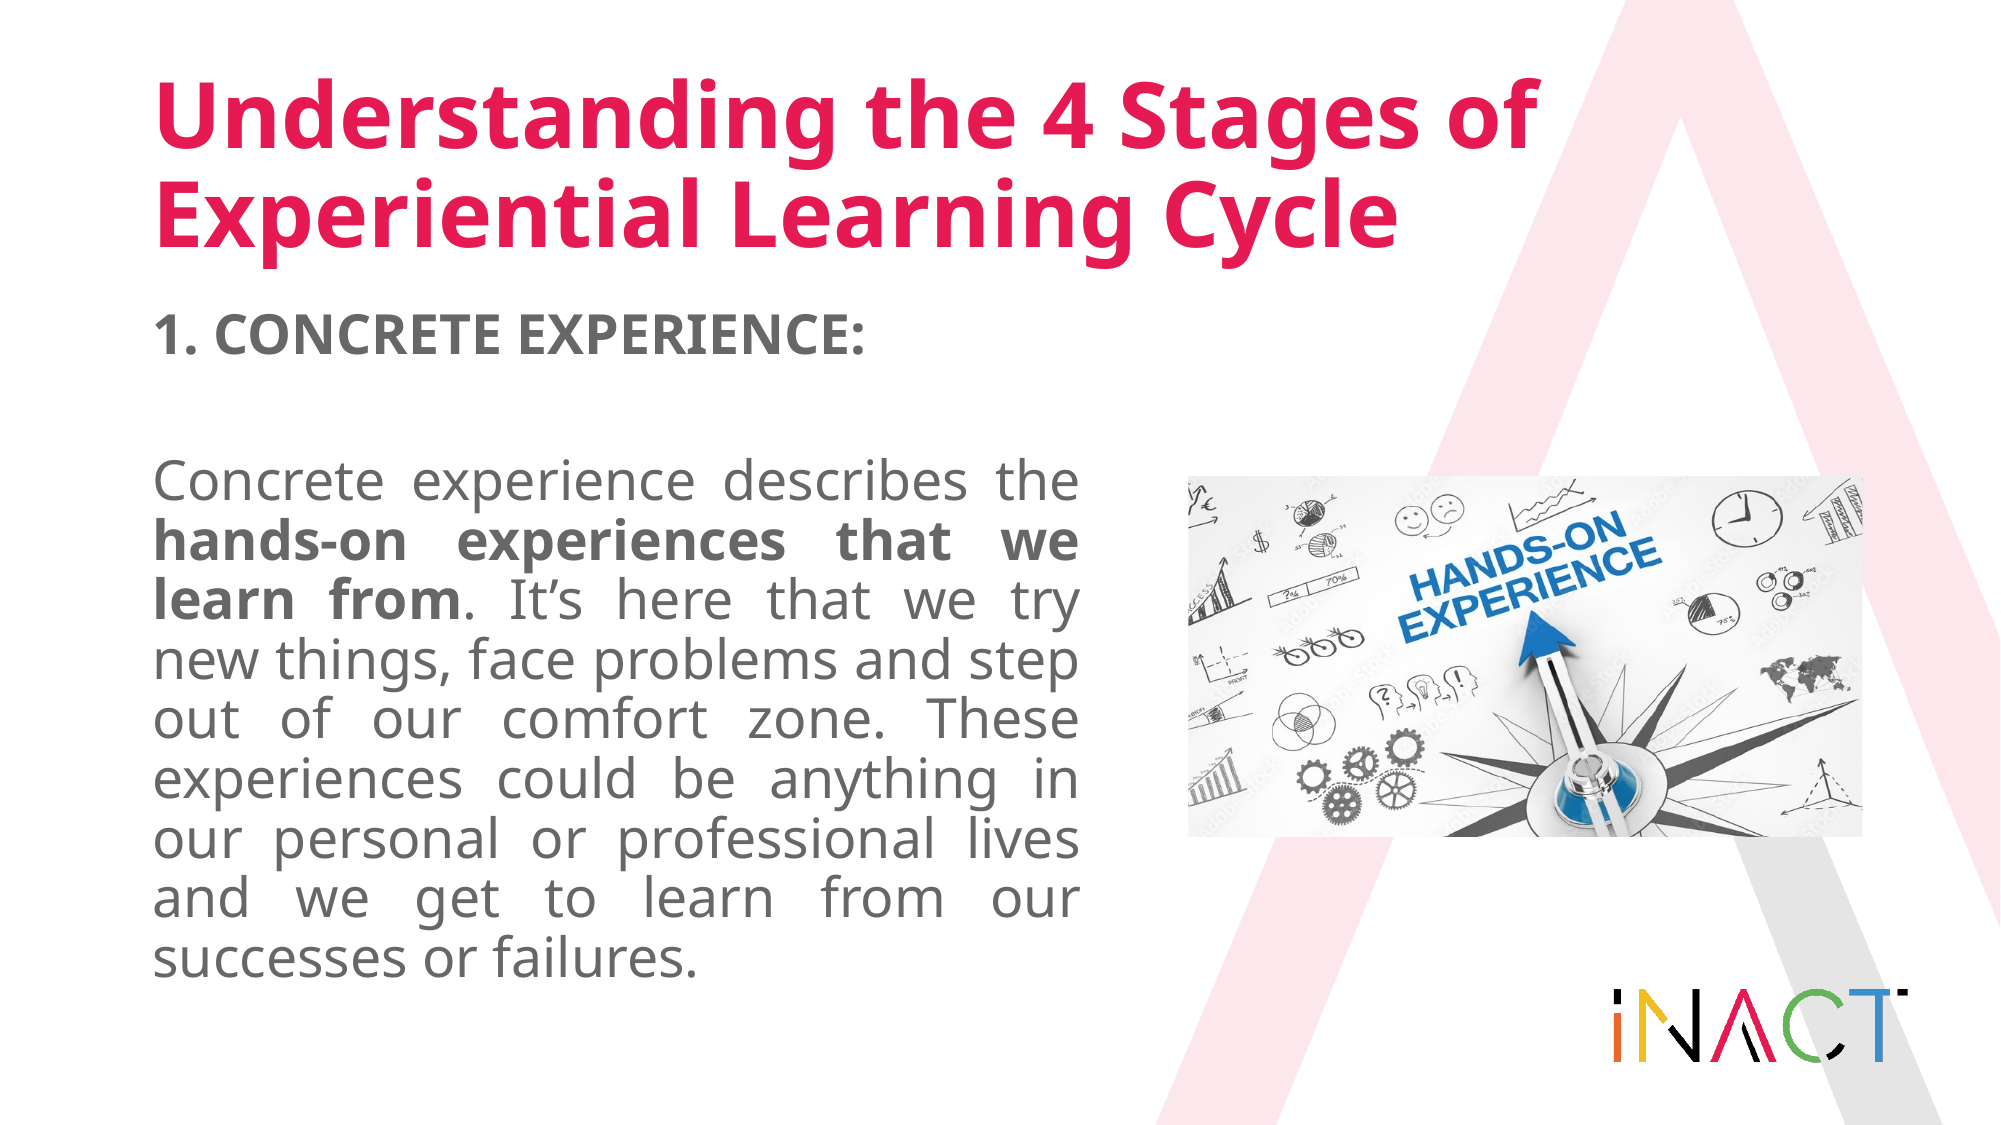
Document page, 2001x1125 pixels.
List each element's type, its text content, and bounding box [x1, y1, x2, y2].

title Understanding the 4 Stages of Experiential Learning Cycle [137, 59, 1863, 278]
list 1. CONCRETE EXPERIENCE: Concrete experience describes the hands-on experiences that we learn from. It’s here that we try new things, face problems and step out of our comfort zone. These experiences could be anything in our personal or professional lives and we get to learn from our successes or failures. [137, 299, 1097, 1014]
picture [1148, 0, 2001, 1125]
